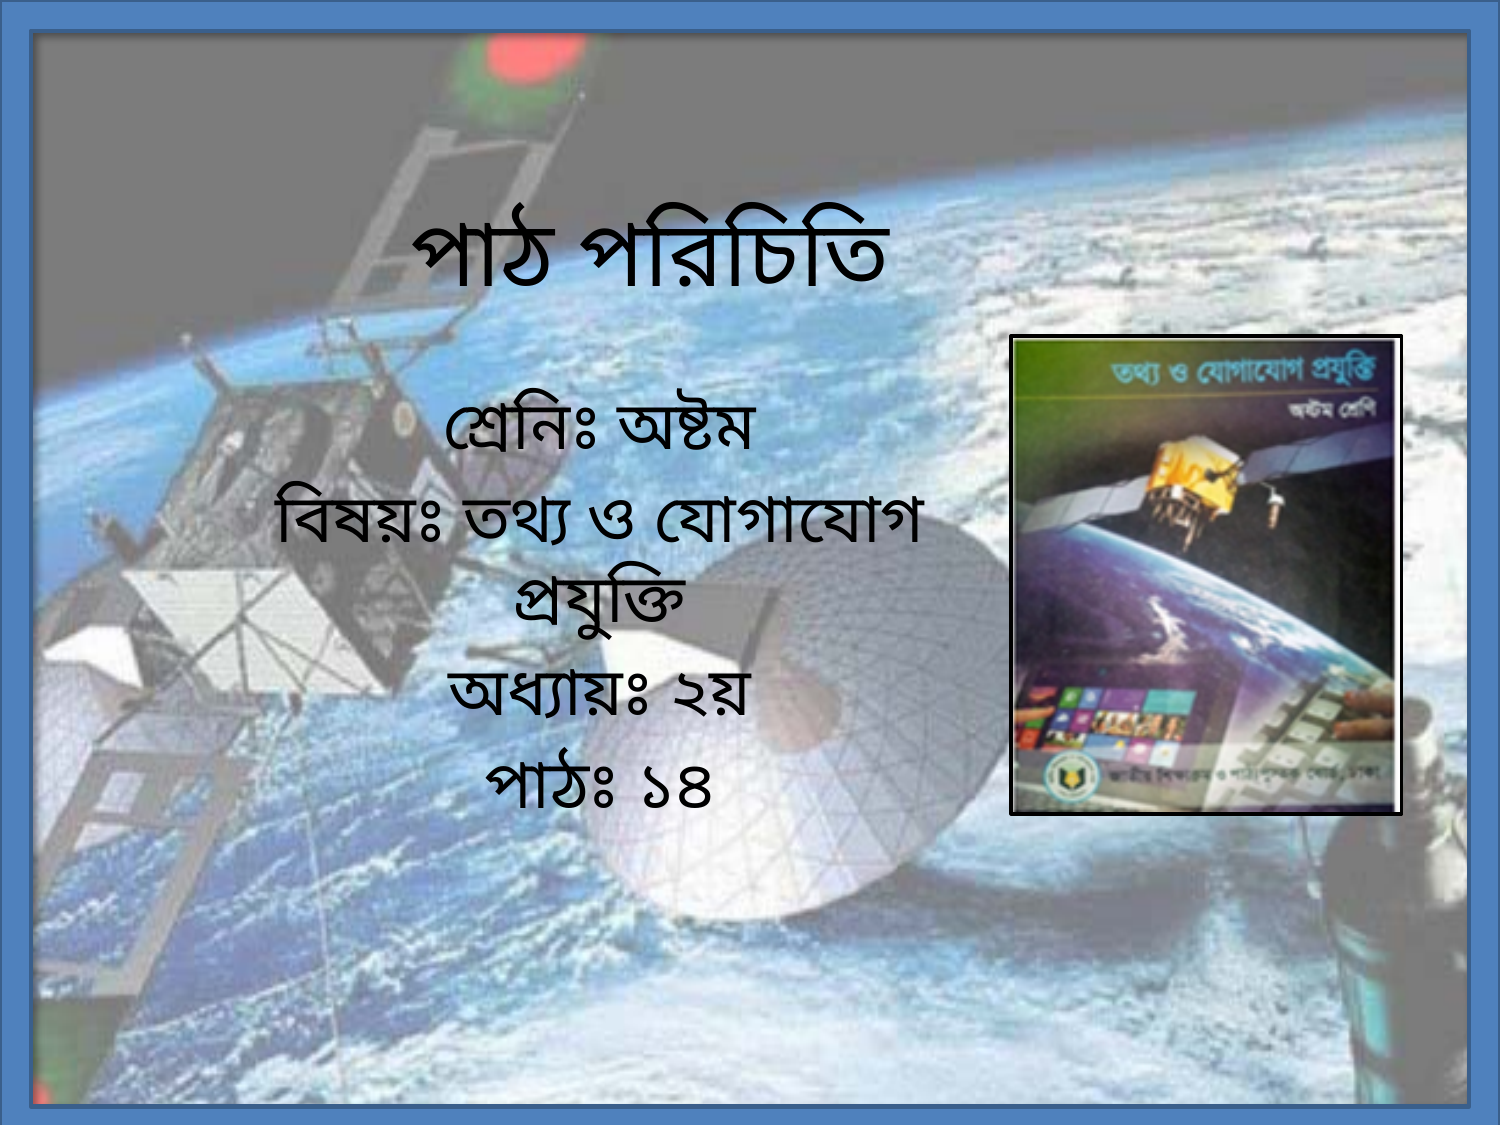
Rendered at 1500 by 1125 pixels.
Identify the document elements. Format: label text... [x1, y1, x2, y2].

title পাঠ পরিচিতি [375, 187, 925, 313]
subtitle শ্রেনিঃ অষ্টম বিষয়ঃ তথ্য ও যোগাযোগ প্রযুক্তি অধ্যায়ঃ ২য় পাঠঃ ১৪ [225, 375, 975, 863]
text_box [0, 0, 1500, 1125]
picture [33, 33, 1467, 1104]
